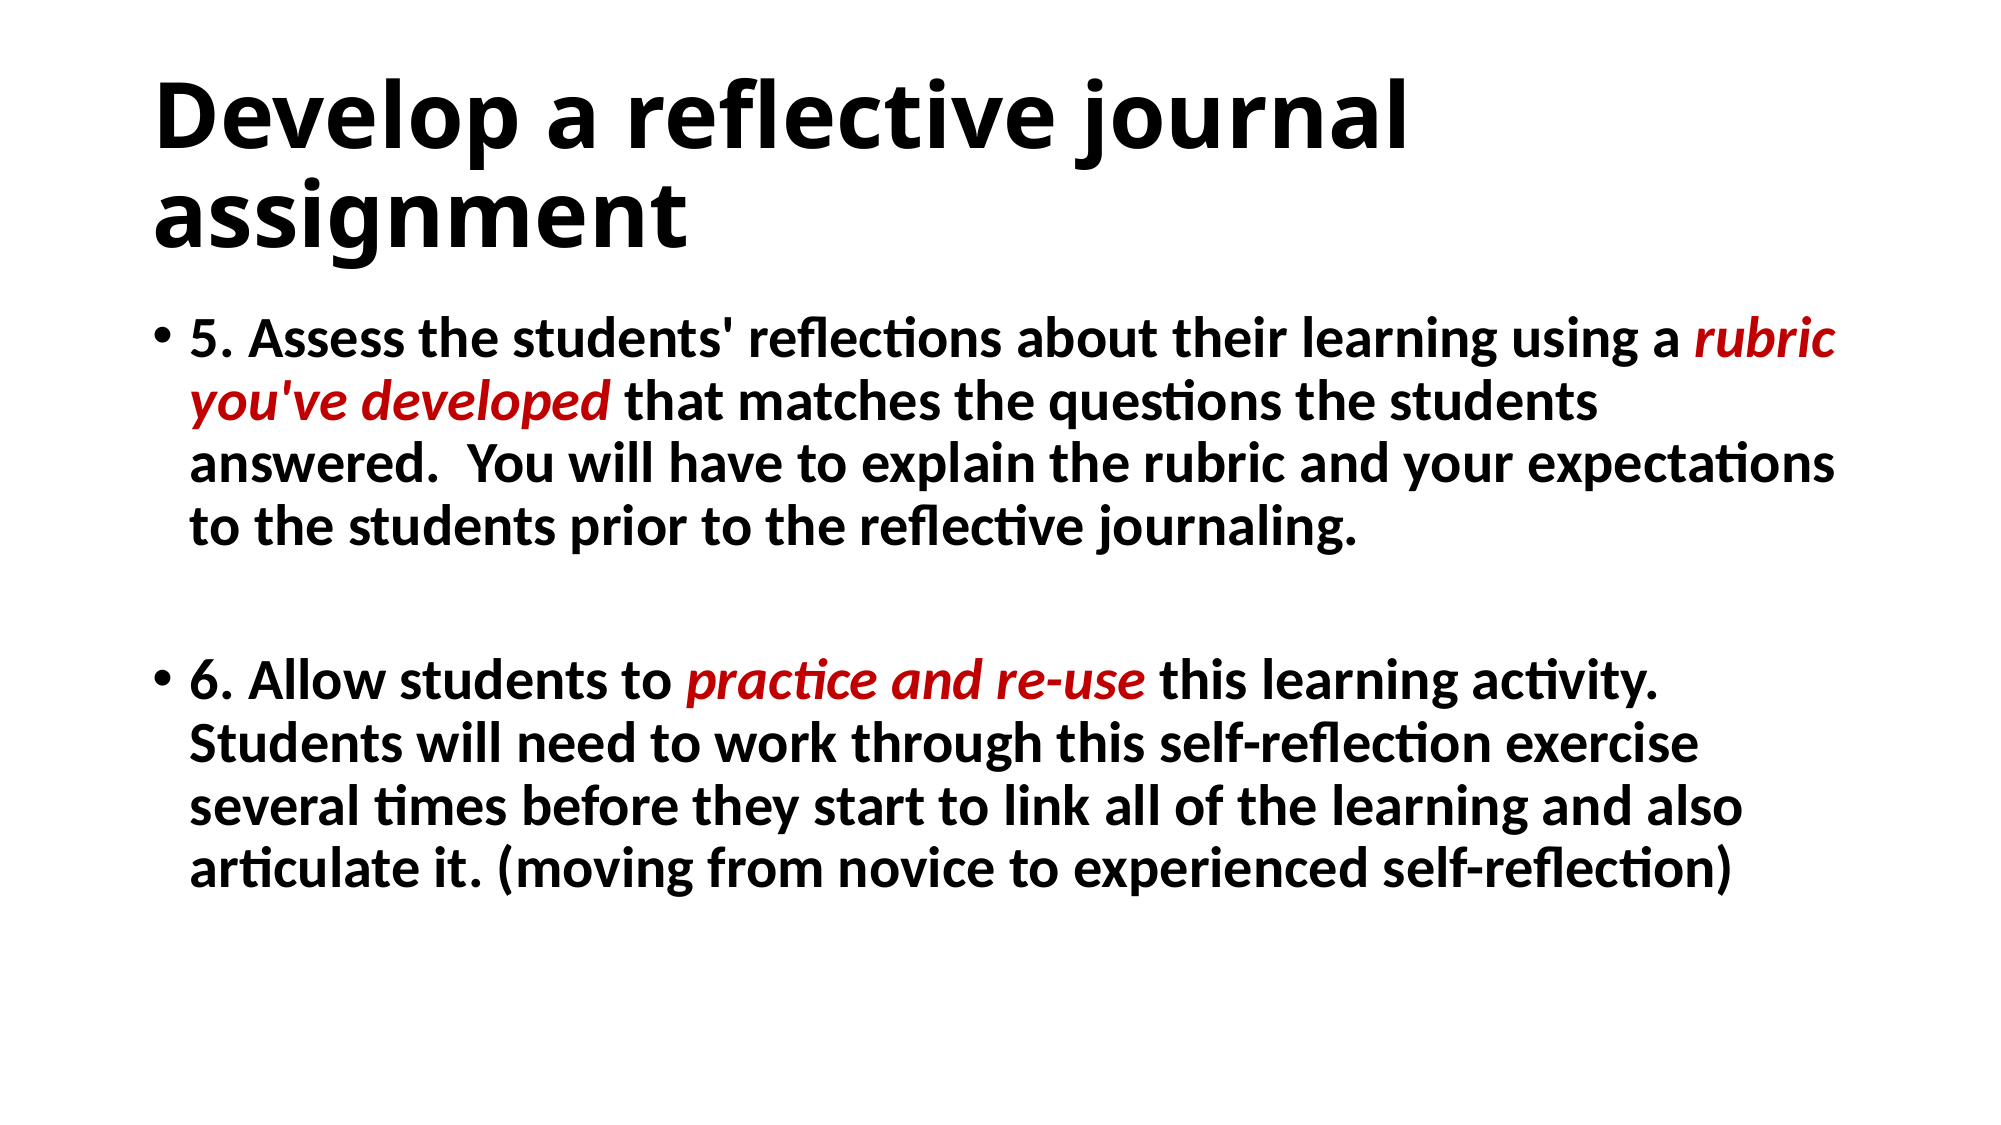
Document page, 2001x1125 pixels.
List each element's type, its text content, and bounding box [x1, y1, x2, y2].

title Develop a reflective journal assignment [137, 59, 1863, 278]
list 5. Assess the students' reflections about their learning using a rubric you've developed that matches the questions the students answered. You will have to explain the rubric and your expectations to the students prior to the reflective journaling. 6. Allow students to practice and re-use this learning activity. Students will need to work through this self-reflection exercise several times before they start to link all of the learning and also articulate it. (moving from novice to experienced self-reflection) [137, 299, 1863, 1014]
